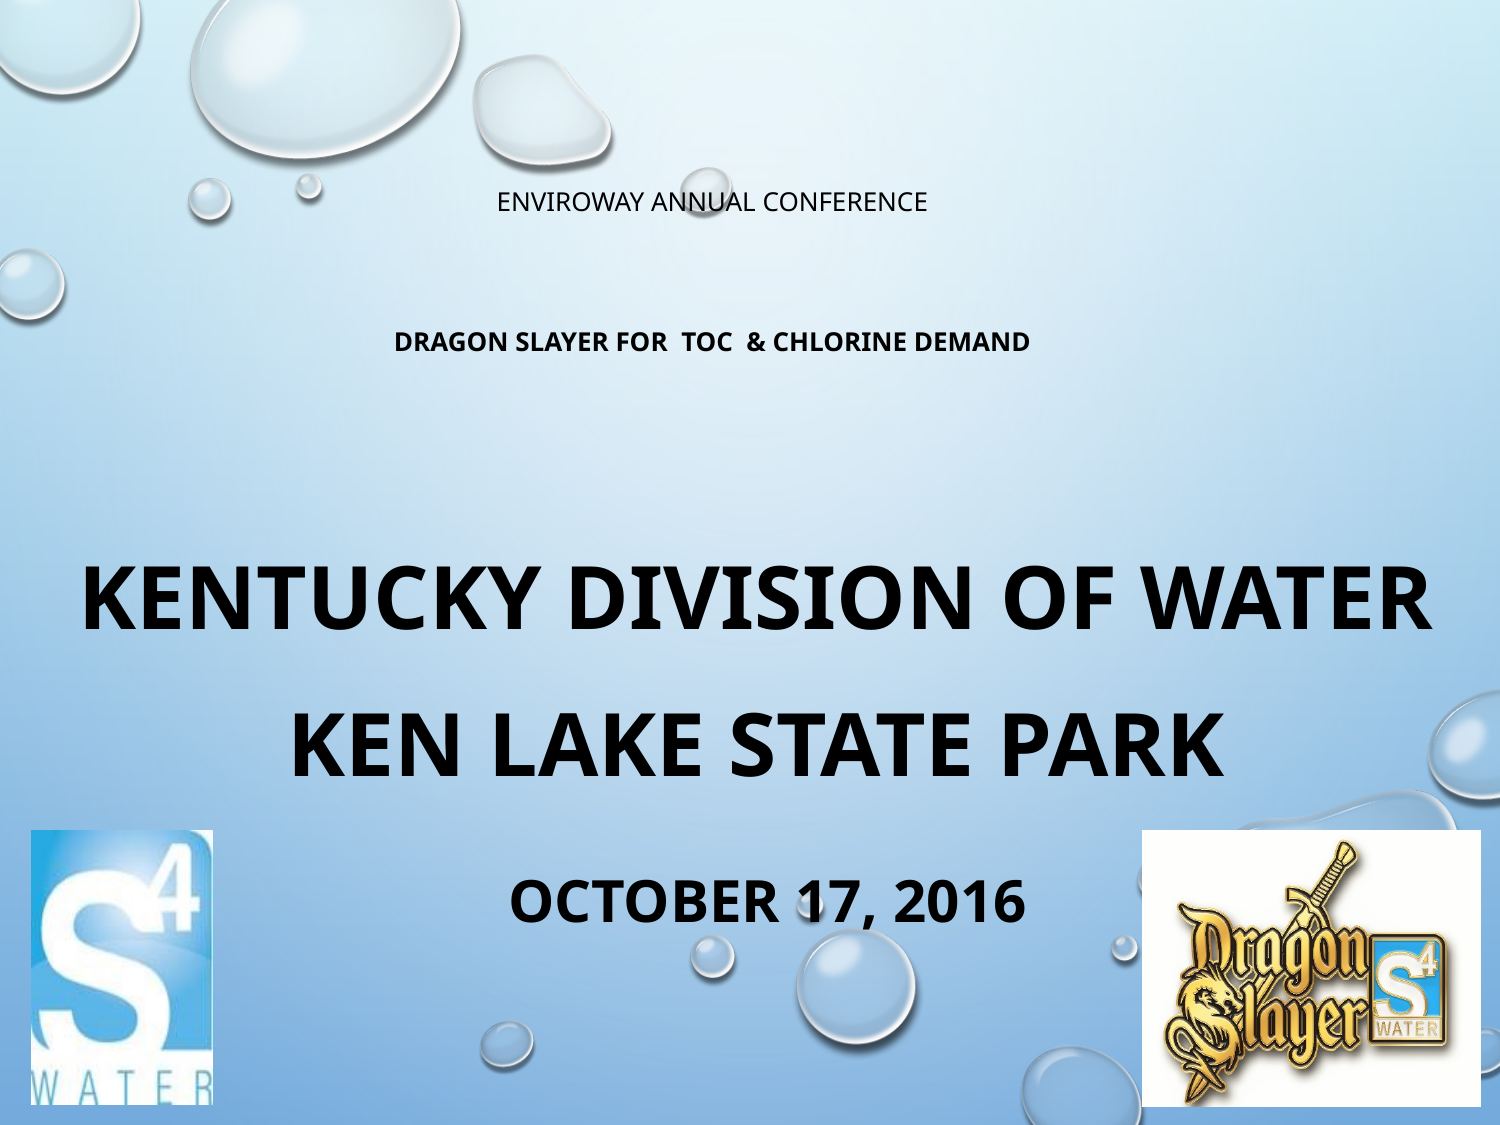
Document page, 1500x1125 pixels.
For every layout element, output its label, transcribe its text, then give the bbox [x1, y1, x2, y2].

title Enviroway Annual Conference Dragon Slayer for TOC & Chlorine Demand [37, 62, 1388, 396]
picture [0, 0, 1500, 1125]
subtitle Kentucky Division of Water Ken Lake State Park October 17, 2016 [37, 437, 1475, 1063]
